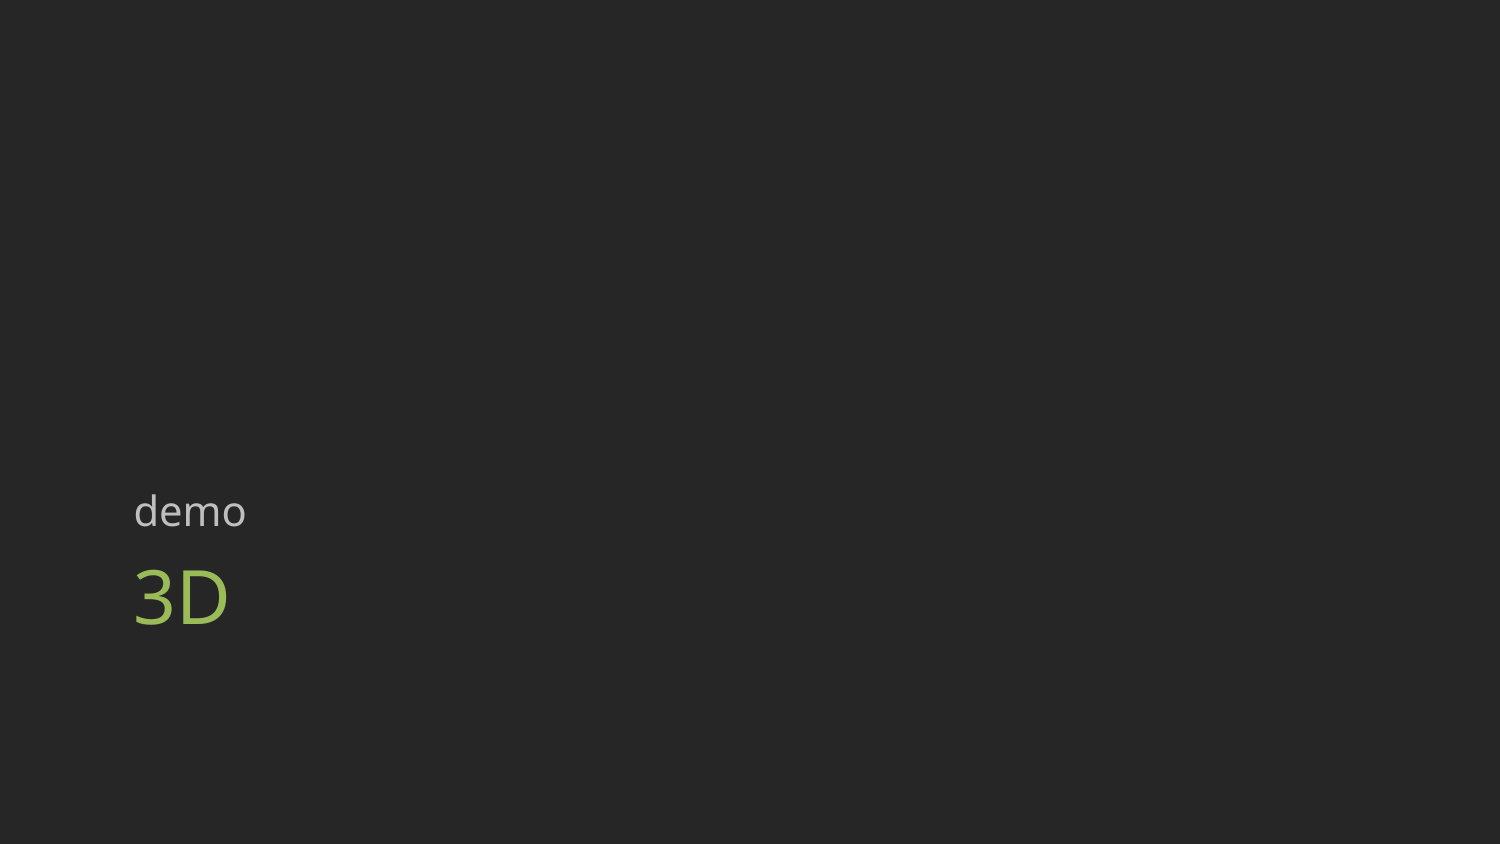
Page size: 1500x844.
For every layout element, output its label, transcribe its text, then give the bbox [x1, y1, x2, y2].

list demo [118, 357, 1394, 543]
title 3D [118, 543, 1394, 710]
